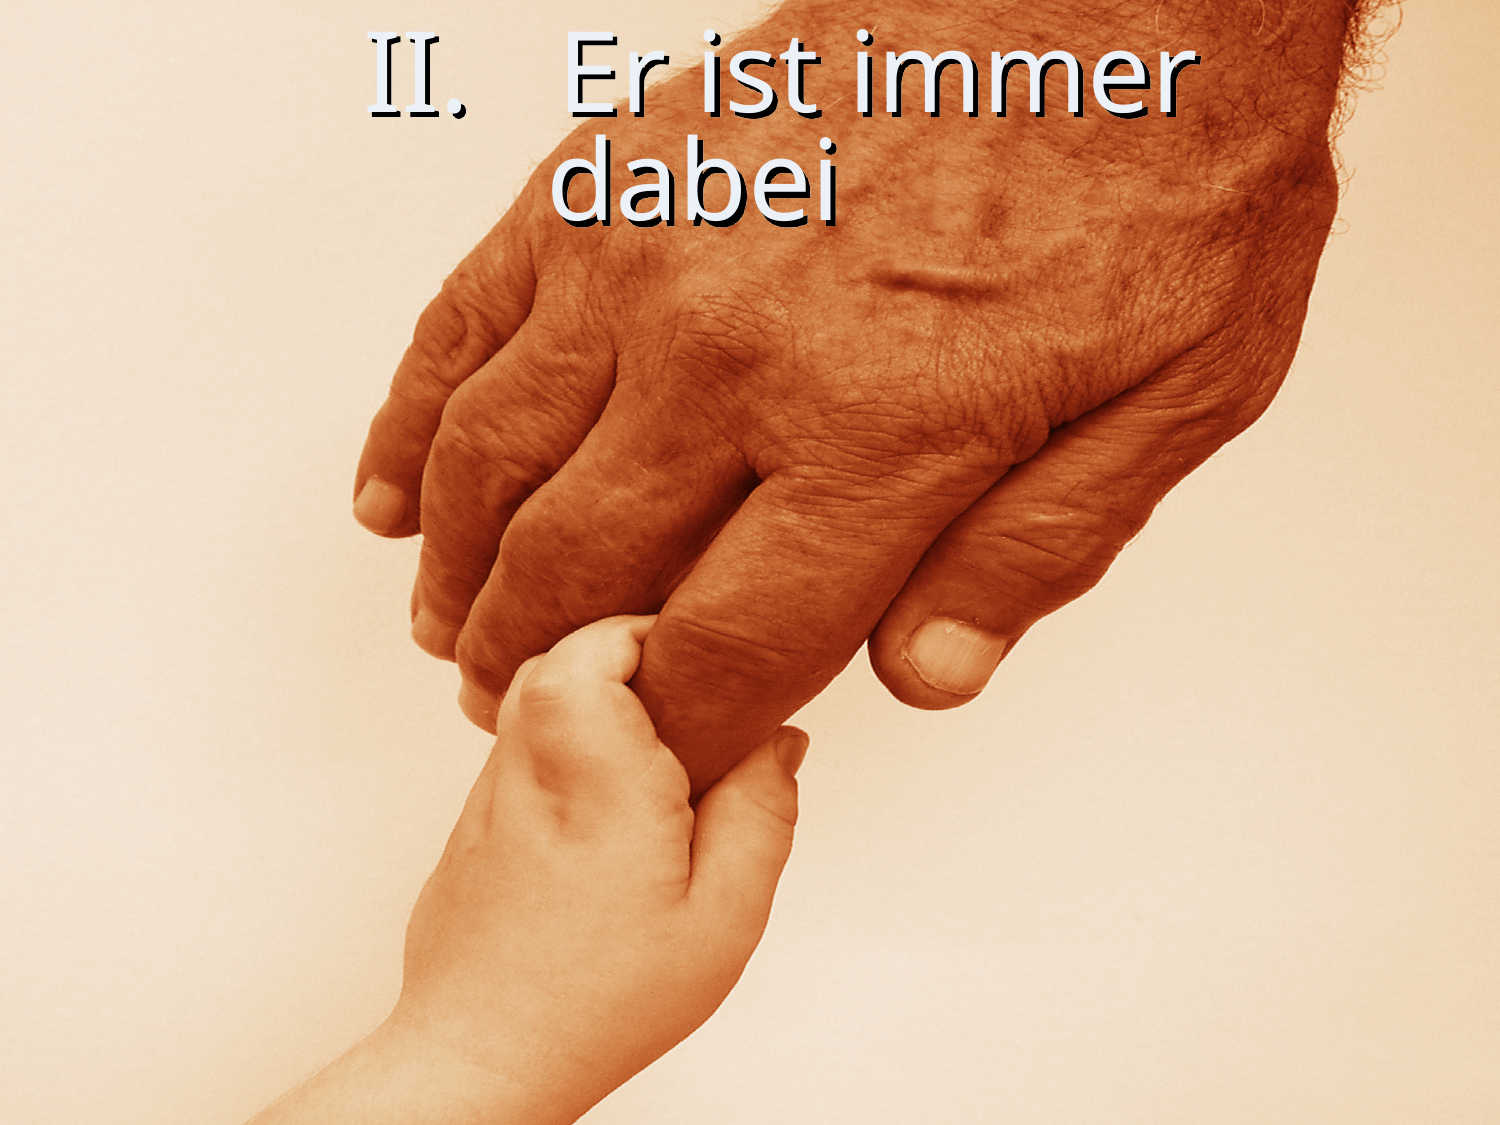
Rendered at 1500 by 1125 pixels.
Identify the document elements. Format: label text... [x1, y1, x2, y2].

title II. Er ist immer dabei [348, 18, 1436, 251]
picture [0, 0, 1500, 1125]
